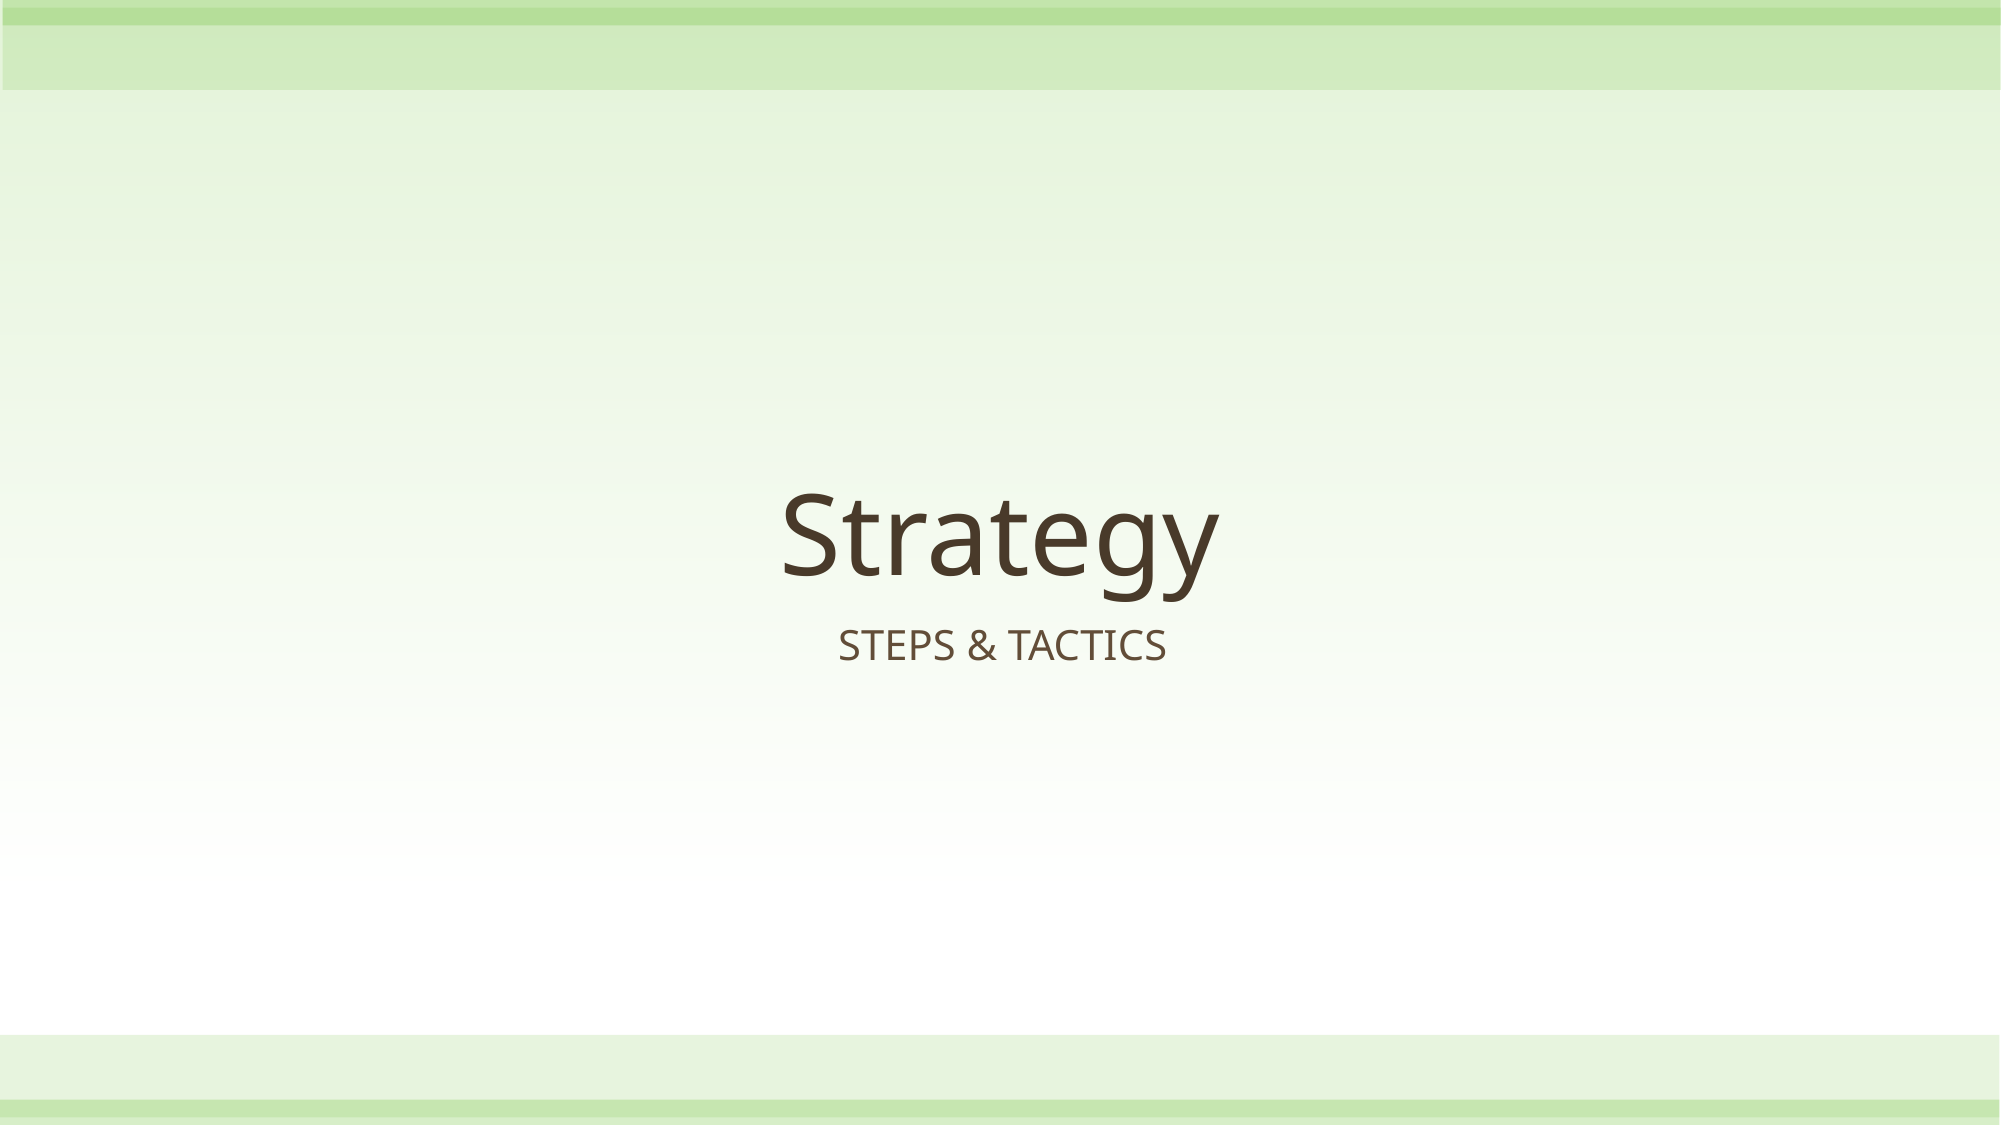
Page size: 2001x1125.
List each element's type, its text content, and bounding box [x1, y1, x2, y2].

list Steps & tactics [217, 617, 1788, 765]
title Strategy [212, 195, 1788, 608]
